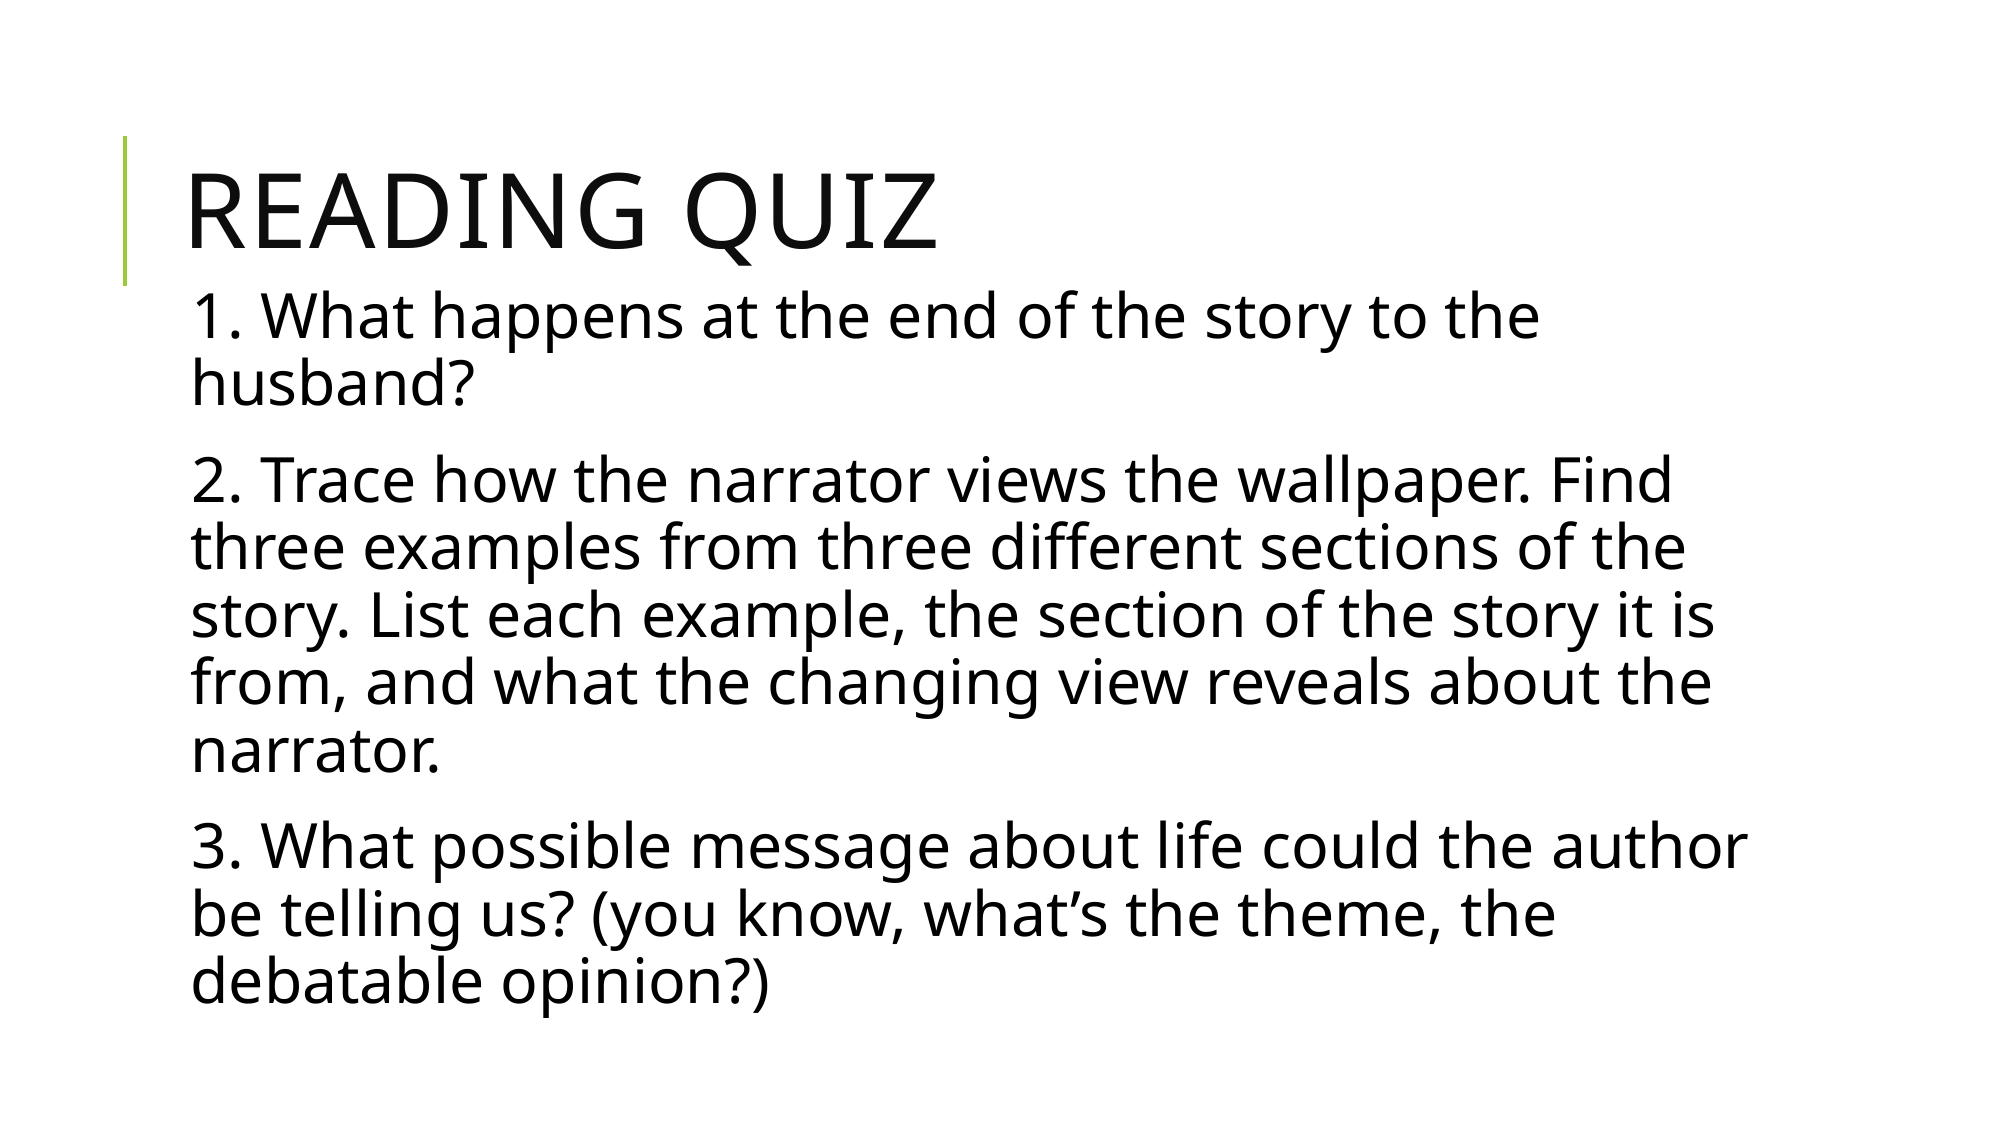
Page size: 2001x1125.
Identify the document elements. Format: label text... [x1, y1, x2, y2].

title Reading Quiz [168, 96, 1763, 276]
list 1. What happens at the end of the story to the husband? 2. Trace how the narrator views the wallpaper. Find three examples from three different sections of the story. List each example, the section of the story it is from, and what the changing view reveals about the narrator. 3. What possible message about life could the author be telling us? (you know, what’s the theme, the debatable opinion?) [168, 276, 1763, 1035]
